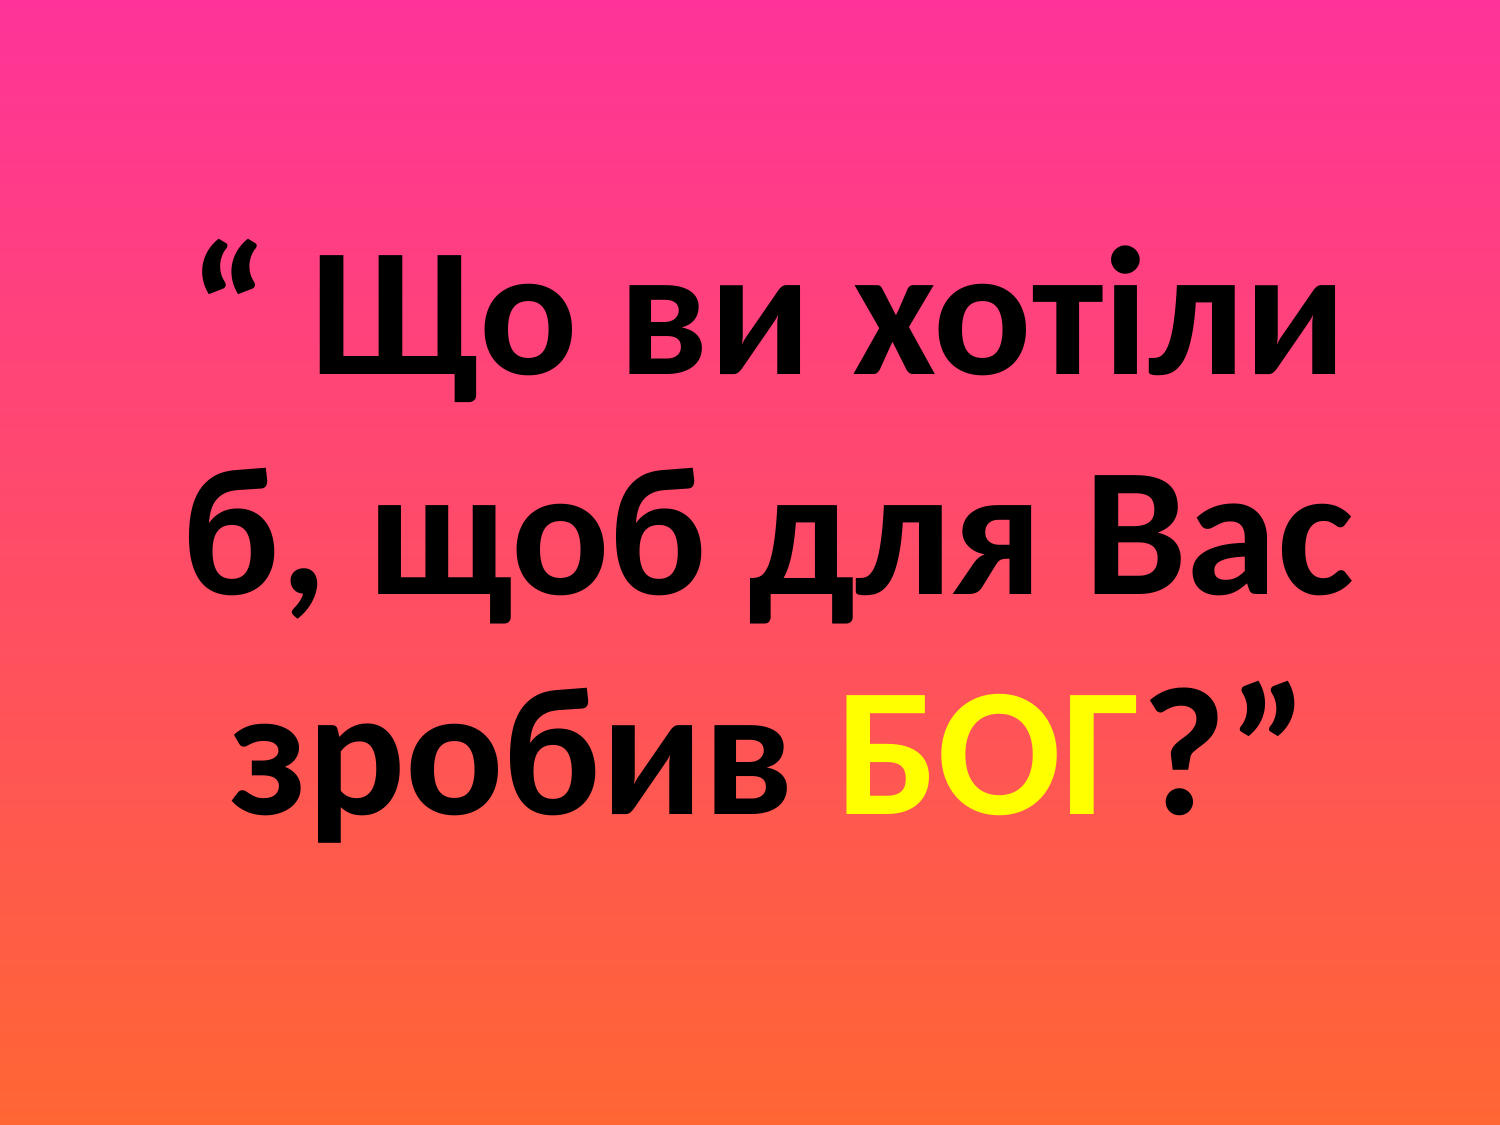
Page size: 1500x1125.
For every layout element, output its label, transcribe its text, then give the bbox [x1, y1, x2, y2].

title “ Що ви хотіли б, щоб для Вас зробив БОГ?” [93, 35, 1444, 1008]
